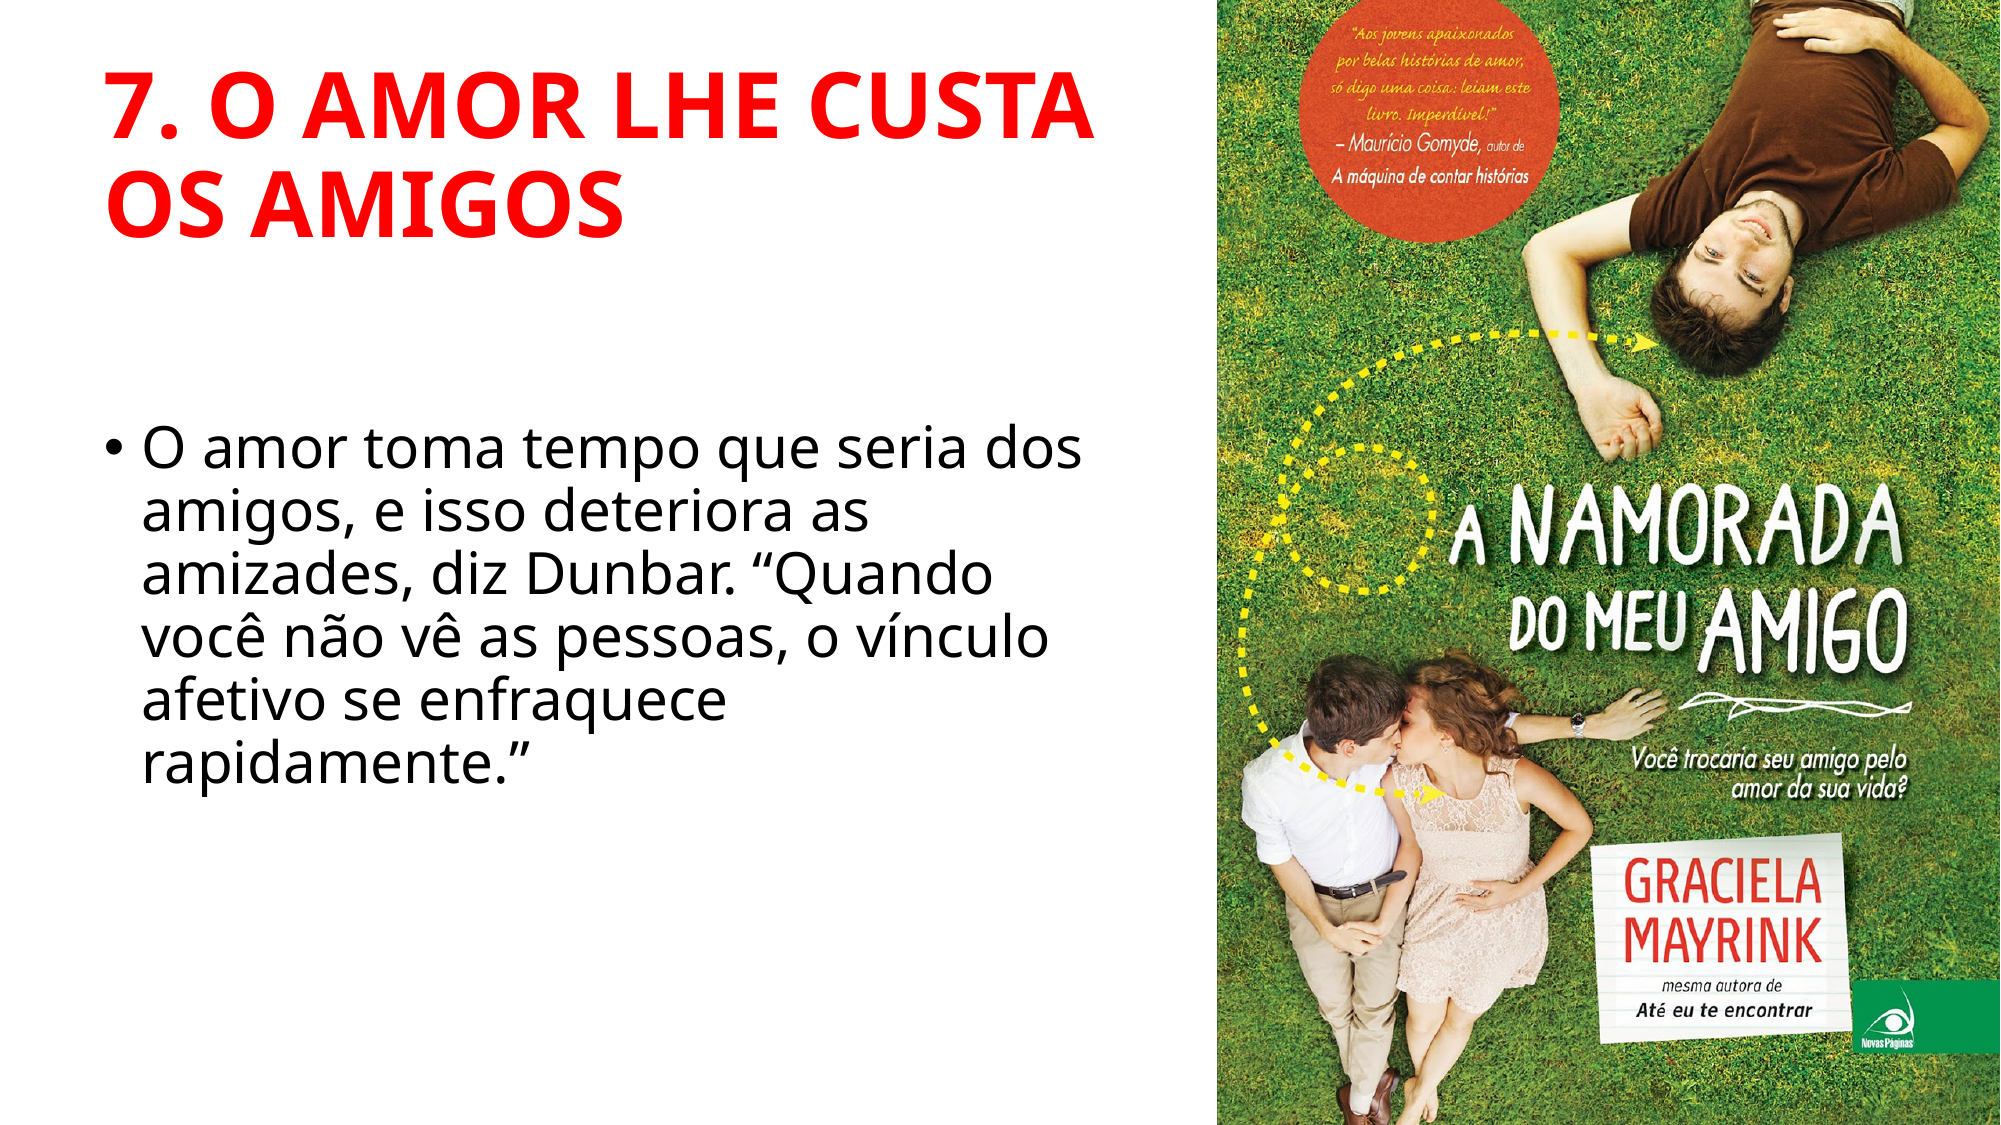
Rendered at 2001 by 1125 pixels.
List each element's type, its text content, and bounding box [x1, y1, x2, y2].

title 7. O AMOR LHE CUSTA OS AMIGOS [88, 49, 1116, 267]
list O amor toma tempo que seria dos amigos, e isso deteriora as amizades, diz Dunbar. “Quando você não vê as pessoas, o vínculo afetivo se enfraquece rapidamente.” [88, 411, 1116, 1125]
picture [1217, 0, 2000, 1125]
